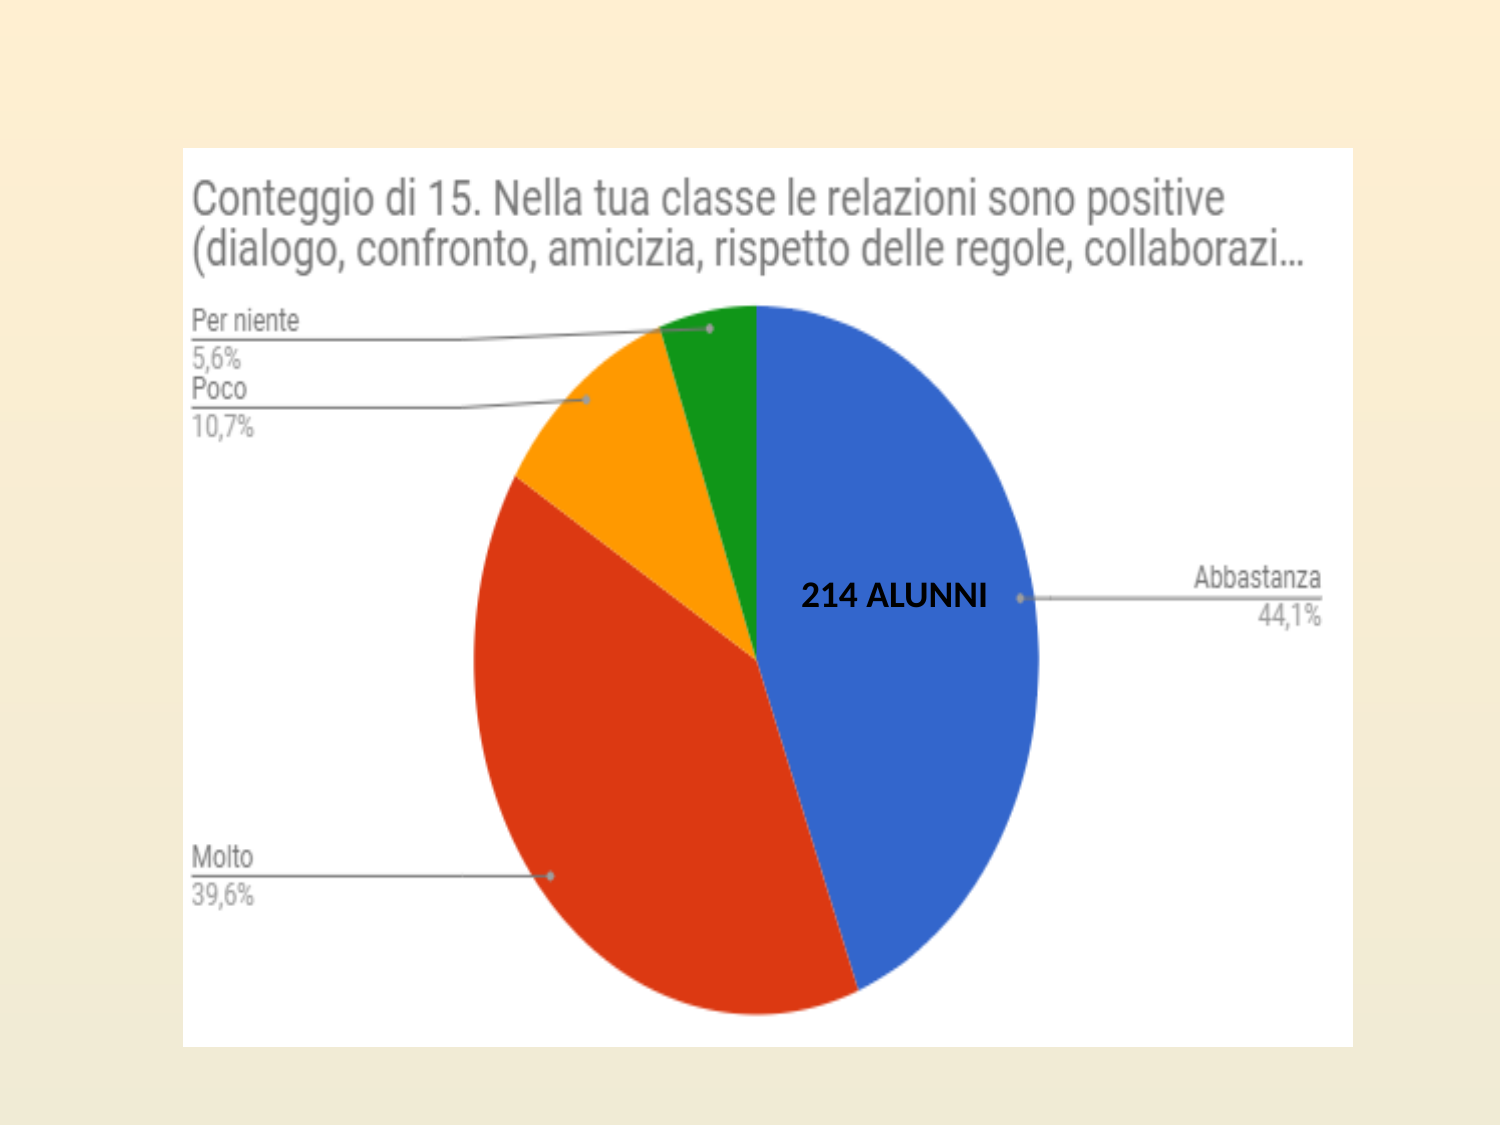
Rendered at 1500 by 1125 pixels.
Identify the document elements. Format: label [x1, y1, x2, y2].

picture [182, 148, 1353, 1047]
